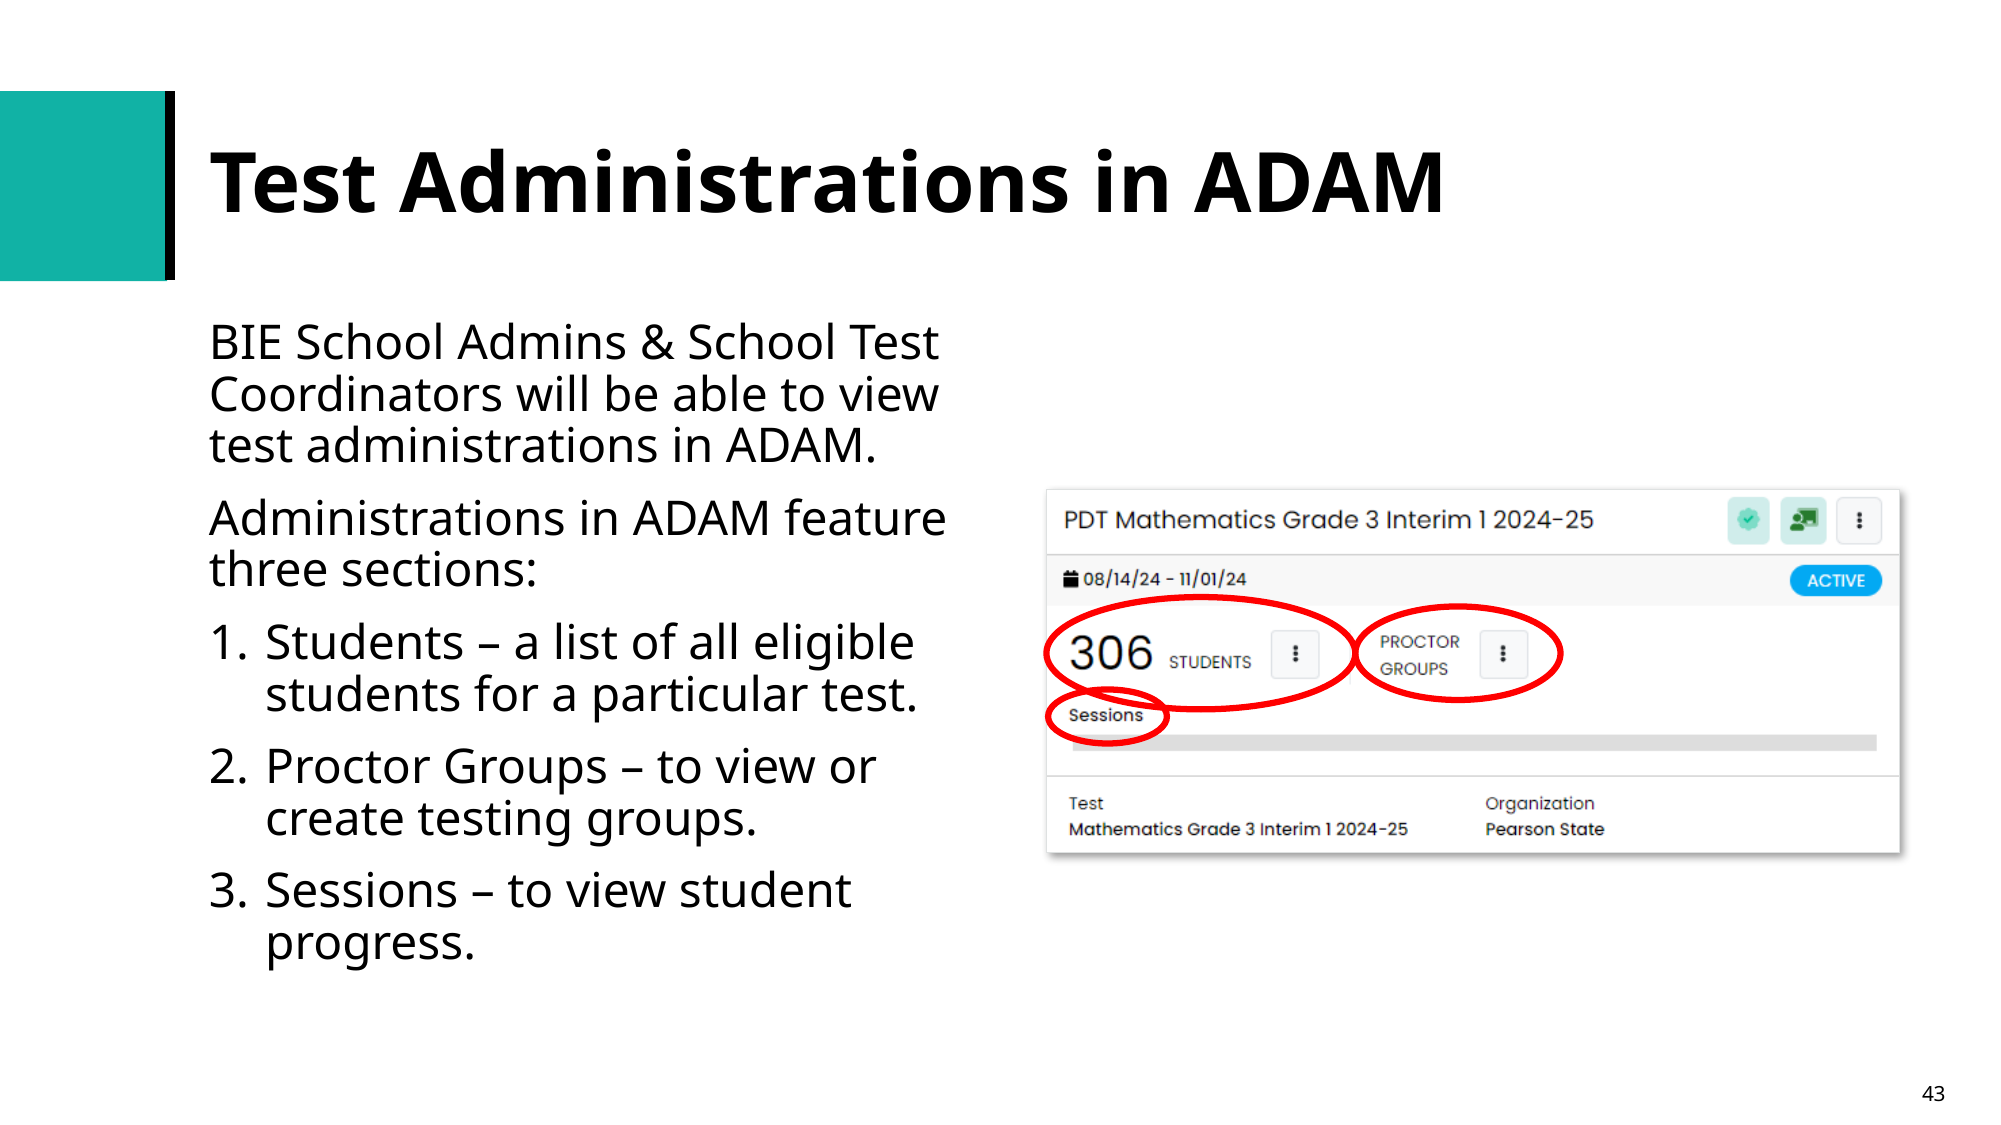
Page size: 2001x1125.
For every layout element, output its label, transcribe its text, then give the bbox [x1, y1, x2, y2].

slide_number 43 [1510, 1064, 1961, 1125]
list BIE School Admins & School Test Coordinators will be able to view test administrations in ADAM. Administrations in ADAM feature three sections: Students – a list of all eligible students for a particular test. Proctor Groups – to view or create testing groups. Sessions – to view student progress. [194, 310, 996, 1045]
picture [1046, 489, 1900, 853]
title Test Administrations in ADAM [194, 93, 1830, 278]
